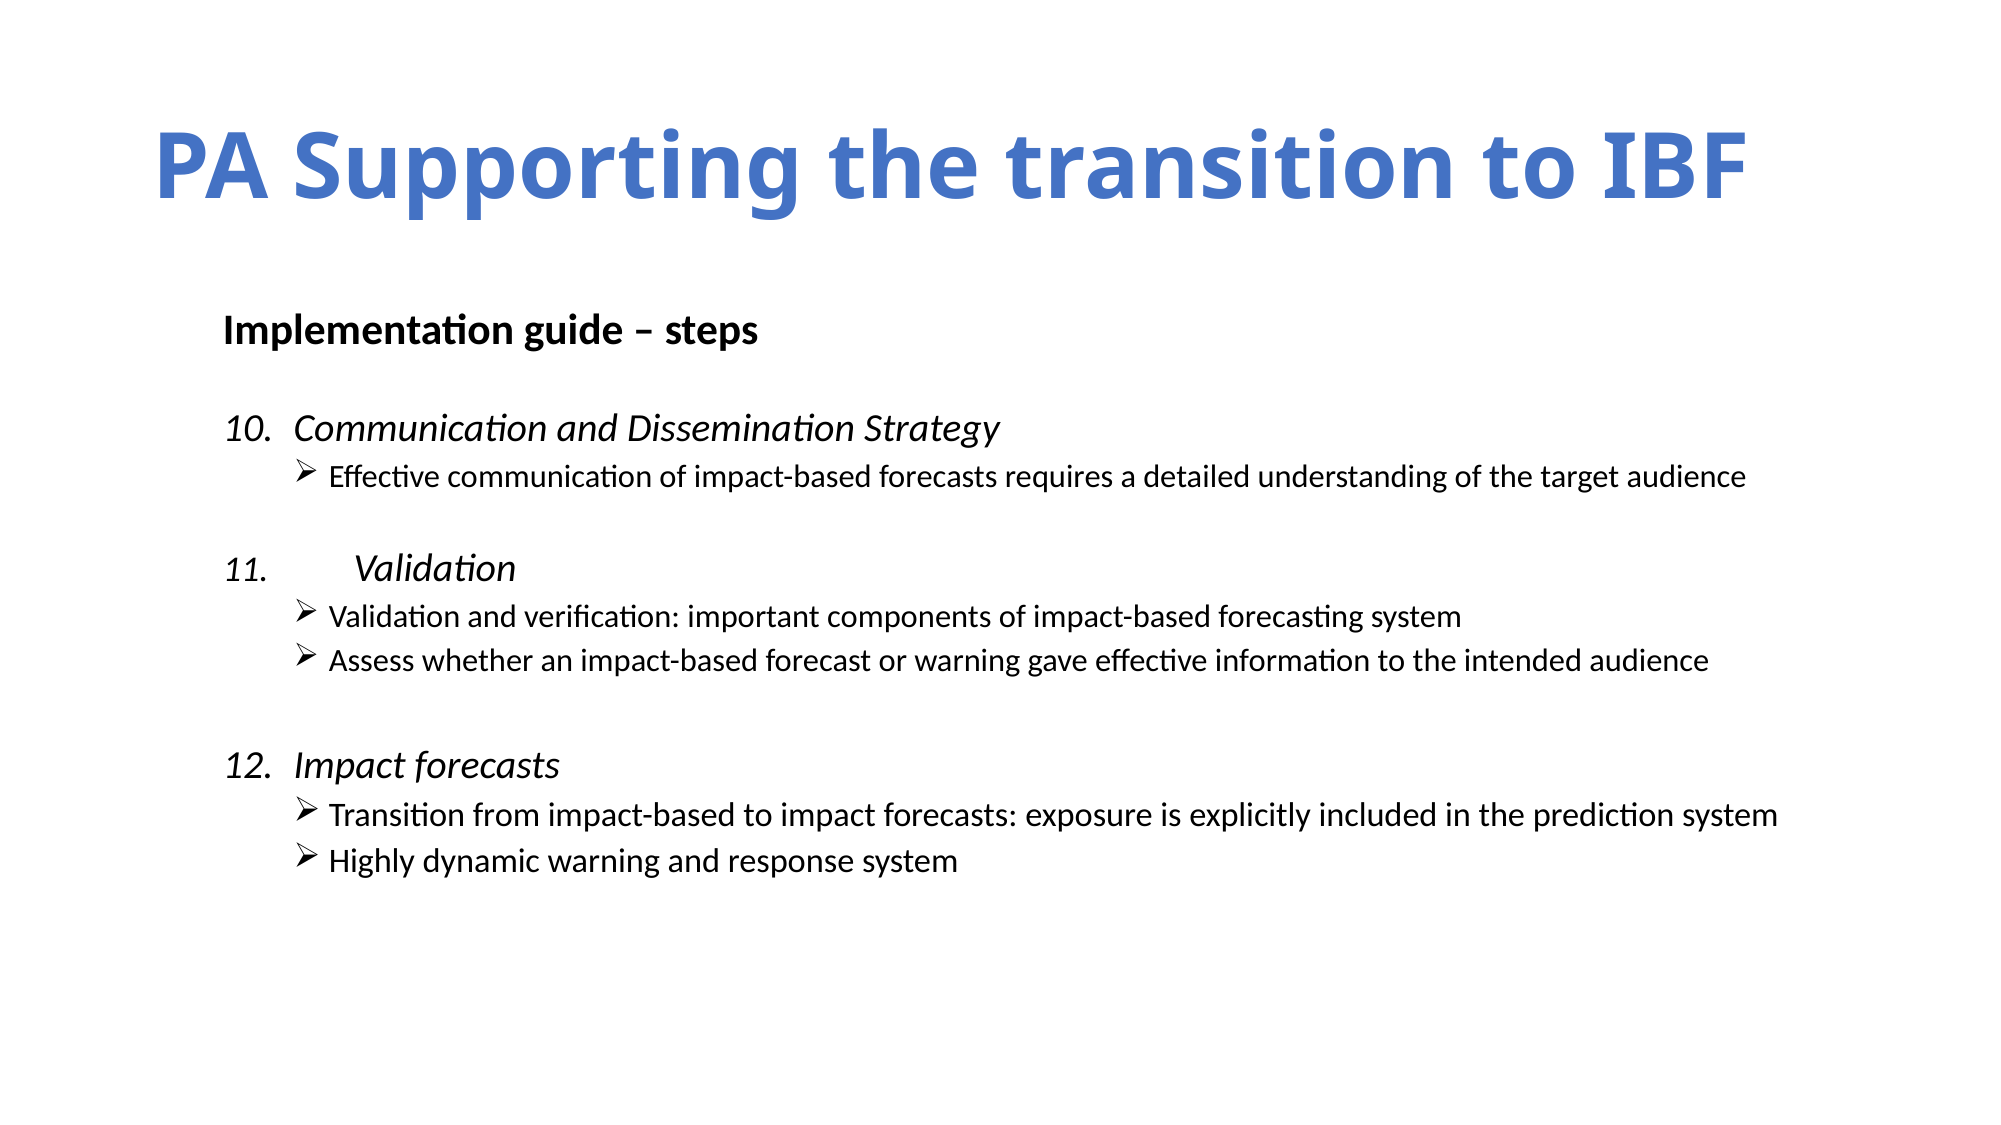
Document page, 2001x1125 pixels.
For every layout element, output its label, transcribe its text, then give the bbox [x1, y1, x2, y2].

list Implementation guide – steps Communication and Dissemination Strategy Effective communication of impact-based forecasts requires a detailed understanding of the target audience 11. Validation Validation and verification: important components of impact-based forecasting system Assess whether an impact-based forecast or warning gave effective information to the intended audience Impact forecasts Transition from impact-based to impact forecasts: exposure is explicitly included in the prediction system Highly dynamic warning and response system [137, 299, 1863, 1014]
title PA Supporting the transition to IBF [137, 59, 1863, 278]
